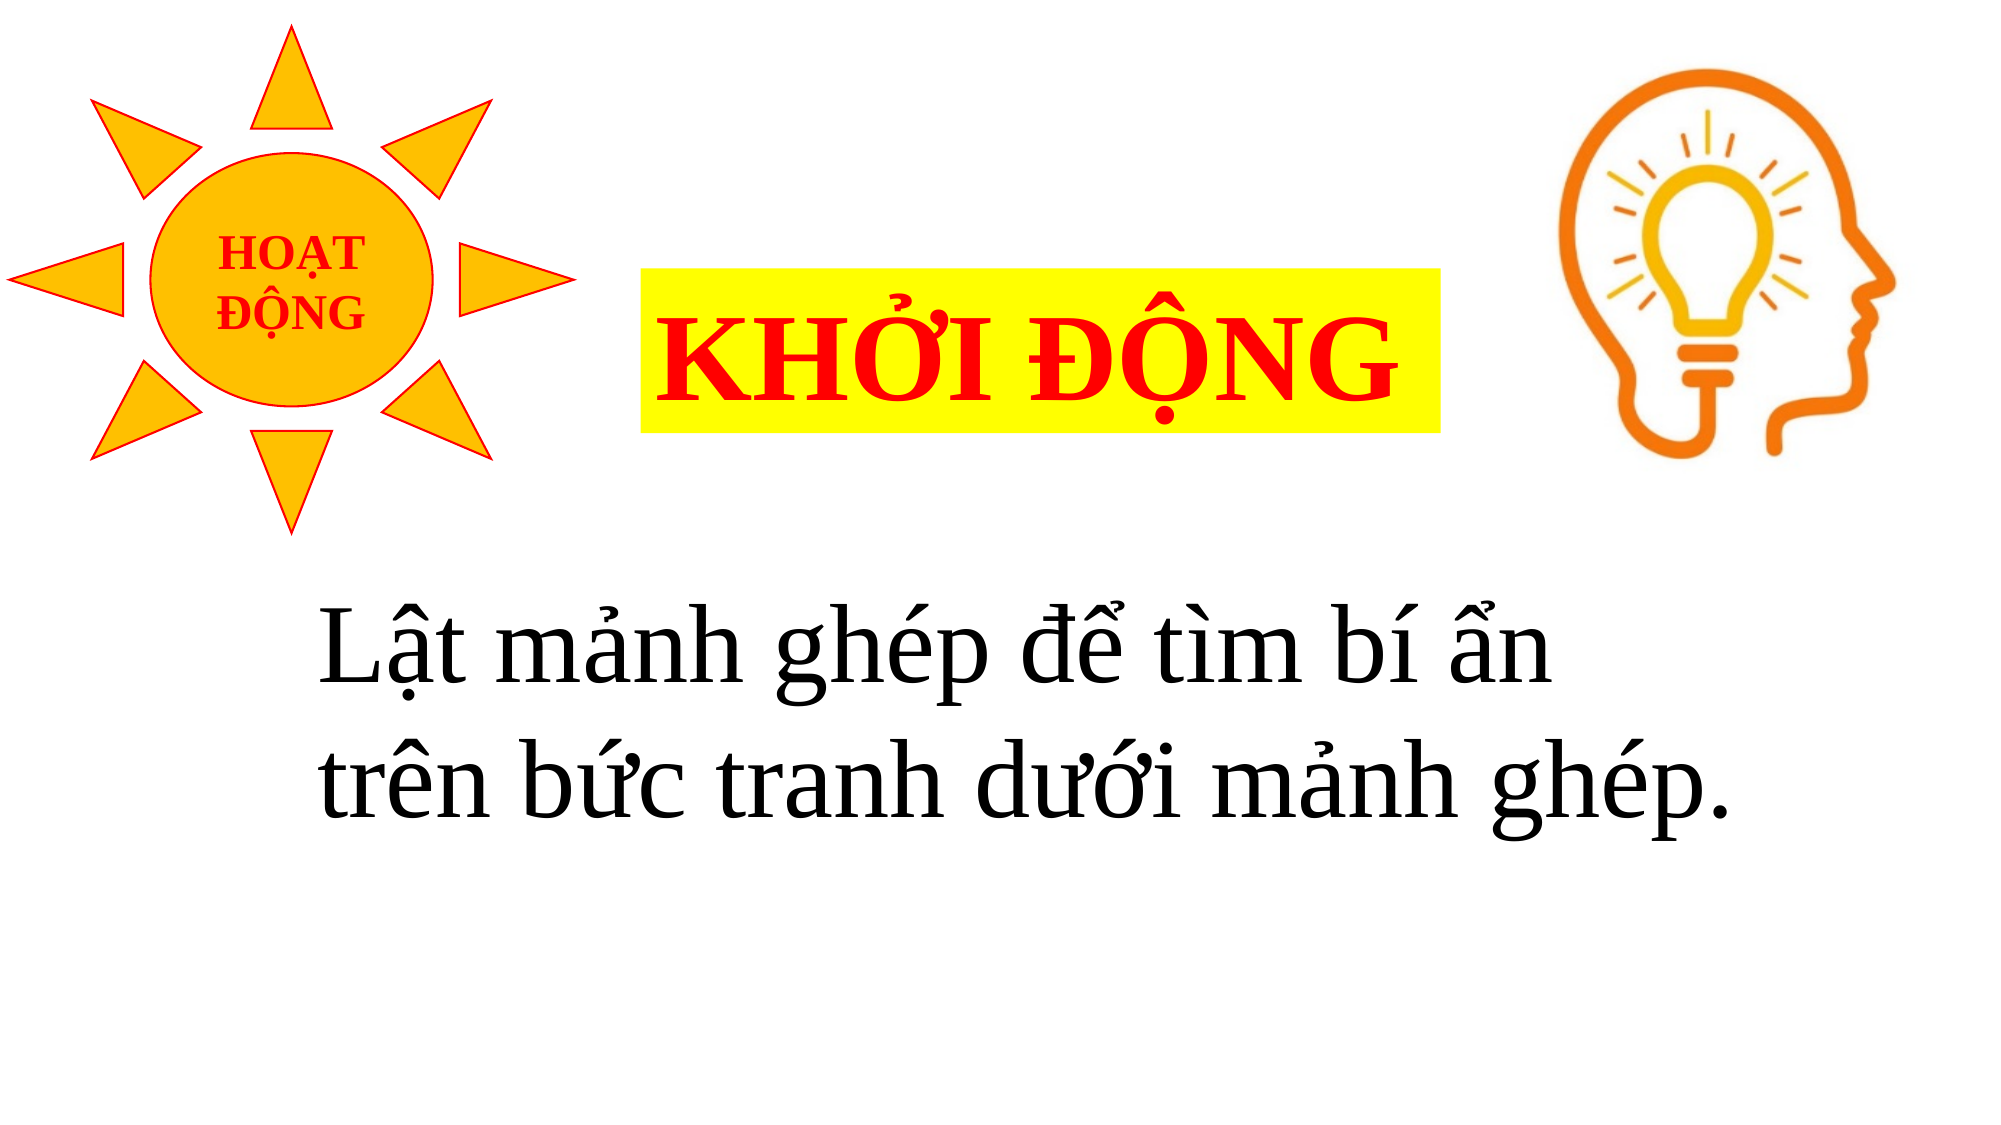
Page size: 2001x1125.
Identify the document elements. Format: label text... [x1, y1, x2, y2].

text_box HOẠT ĐỘNG [249, 23, 334, 130]
text_box HOẠT ĐỘNG [458, 241, 578, 318]
text_box Lật mảnh ghép để tìm bí ẩn trên bức tranh dưới mảnh ghép. [302, 563, 1807, 848]
text_box HOẠT ĐỘNG [380, 98, 494, 201]
picture [1470, 3, 1975, 534]
text_box HOẠT ĐỘNG [5, 241, 125, 318]
text_box HOẠT ĐỘNG [89, 98, 204, 201]
text_box HOẠT ĐỘNG [249, 429, 334, 536]
text_box KHỞI ĐỘNG [640, 268, 1441, 434]
text_box HOẠT ĐỘNG [380, 359, 494, 461]
text_box HOẠT ĐỘNG [149, 152, 434, 408]
text_box HOẠT ĐỘNG [89, 359, 204, 461]
